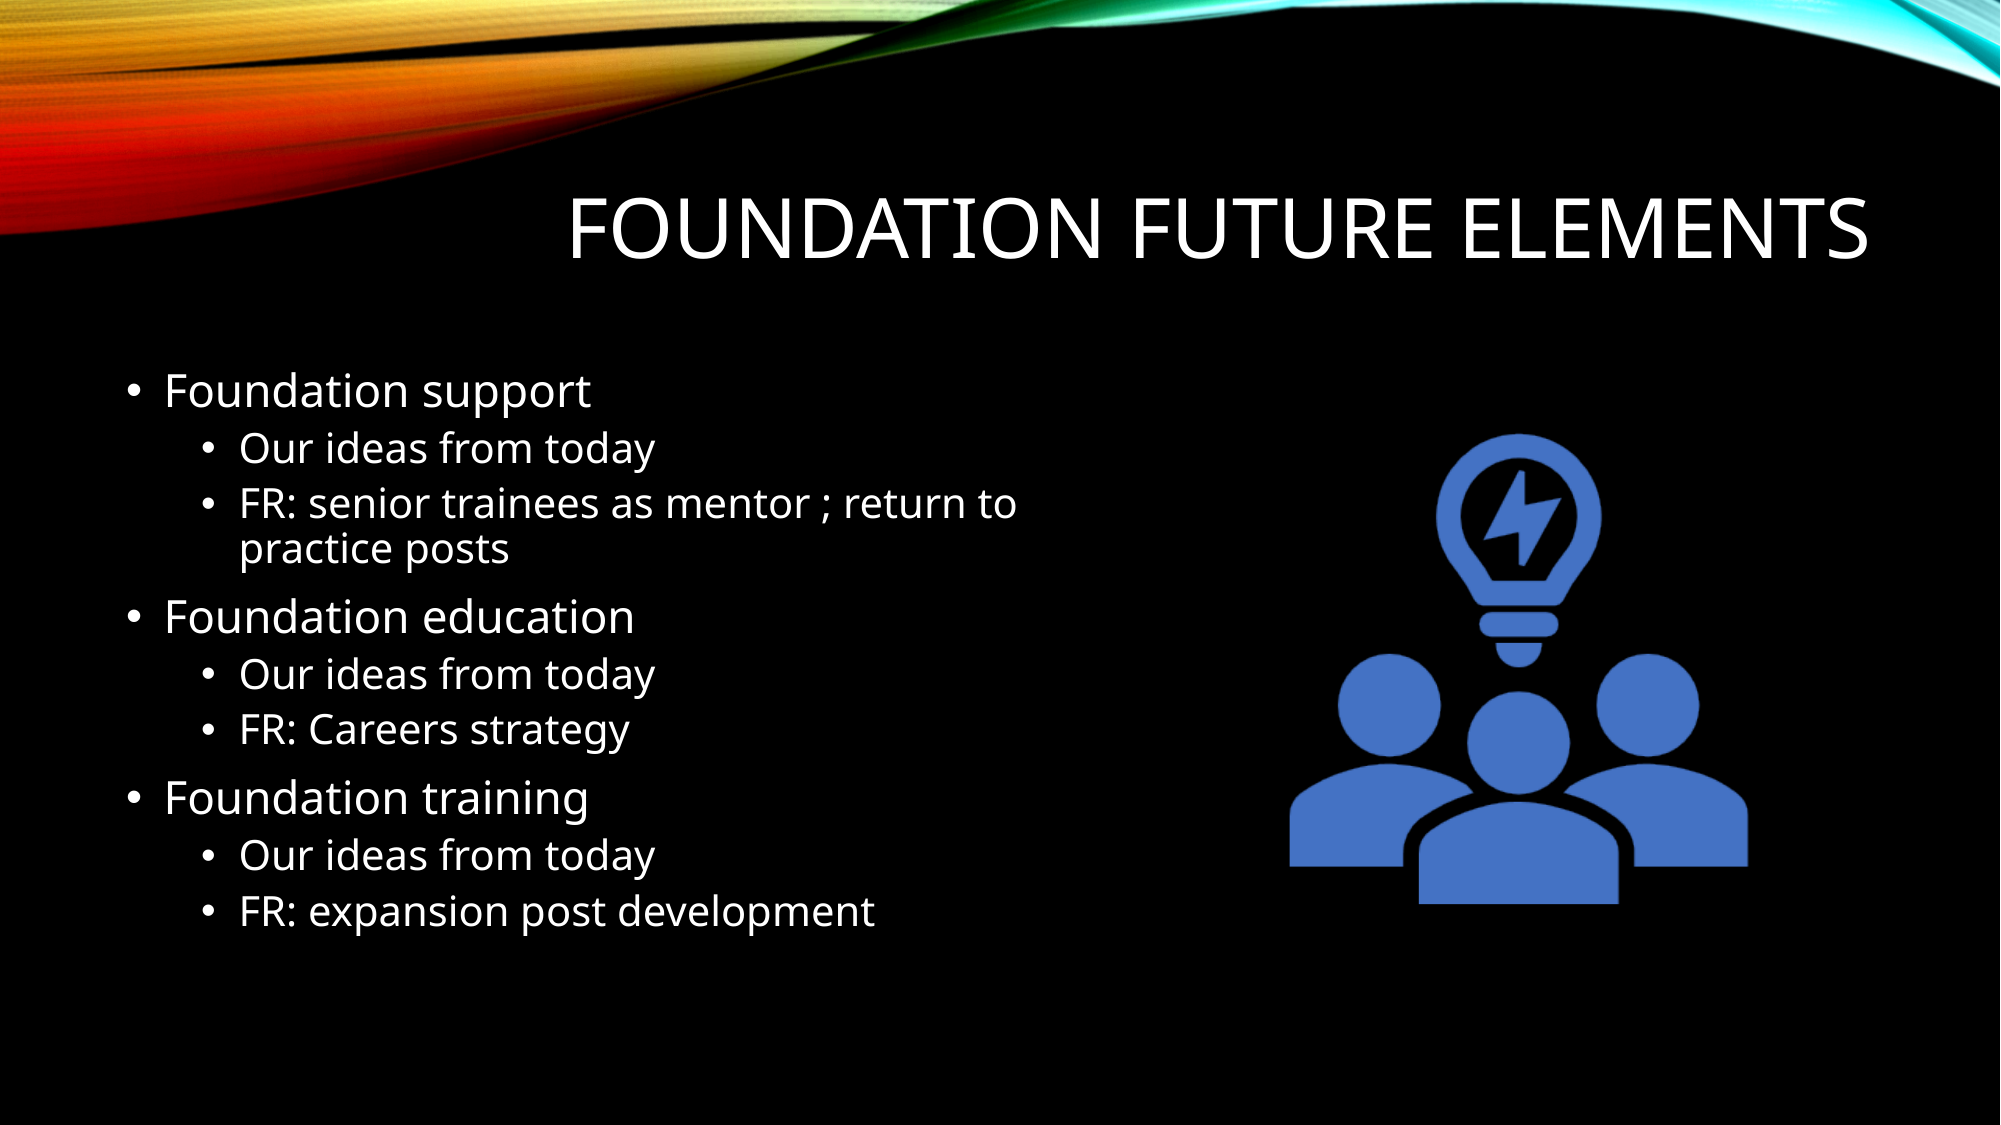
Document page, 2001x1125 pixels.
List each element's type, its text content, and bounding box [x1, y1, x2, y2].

list Foundation support Our ideas from today FR: senior trainees as mentor ; return to practice posts Foundation education Our ideas from today FR: Careers strategy Foundation training Our ideas from today FR: expansion post development [111, 360, 1066, 1021]
title Foundation Future elements [474, 125, 1888, 338]
picture [1217, 372, 1816, 971]
picture [0, 0, 2000, 237]
